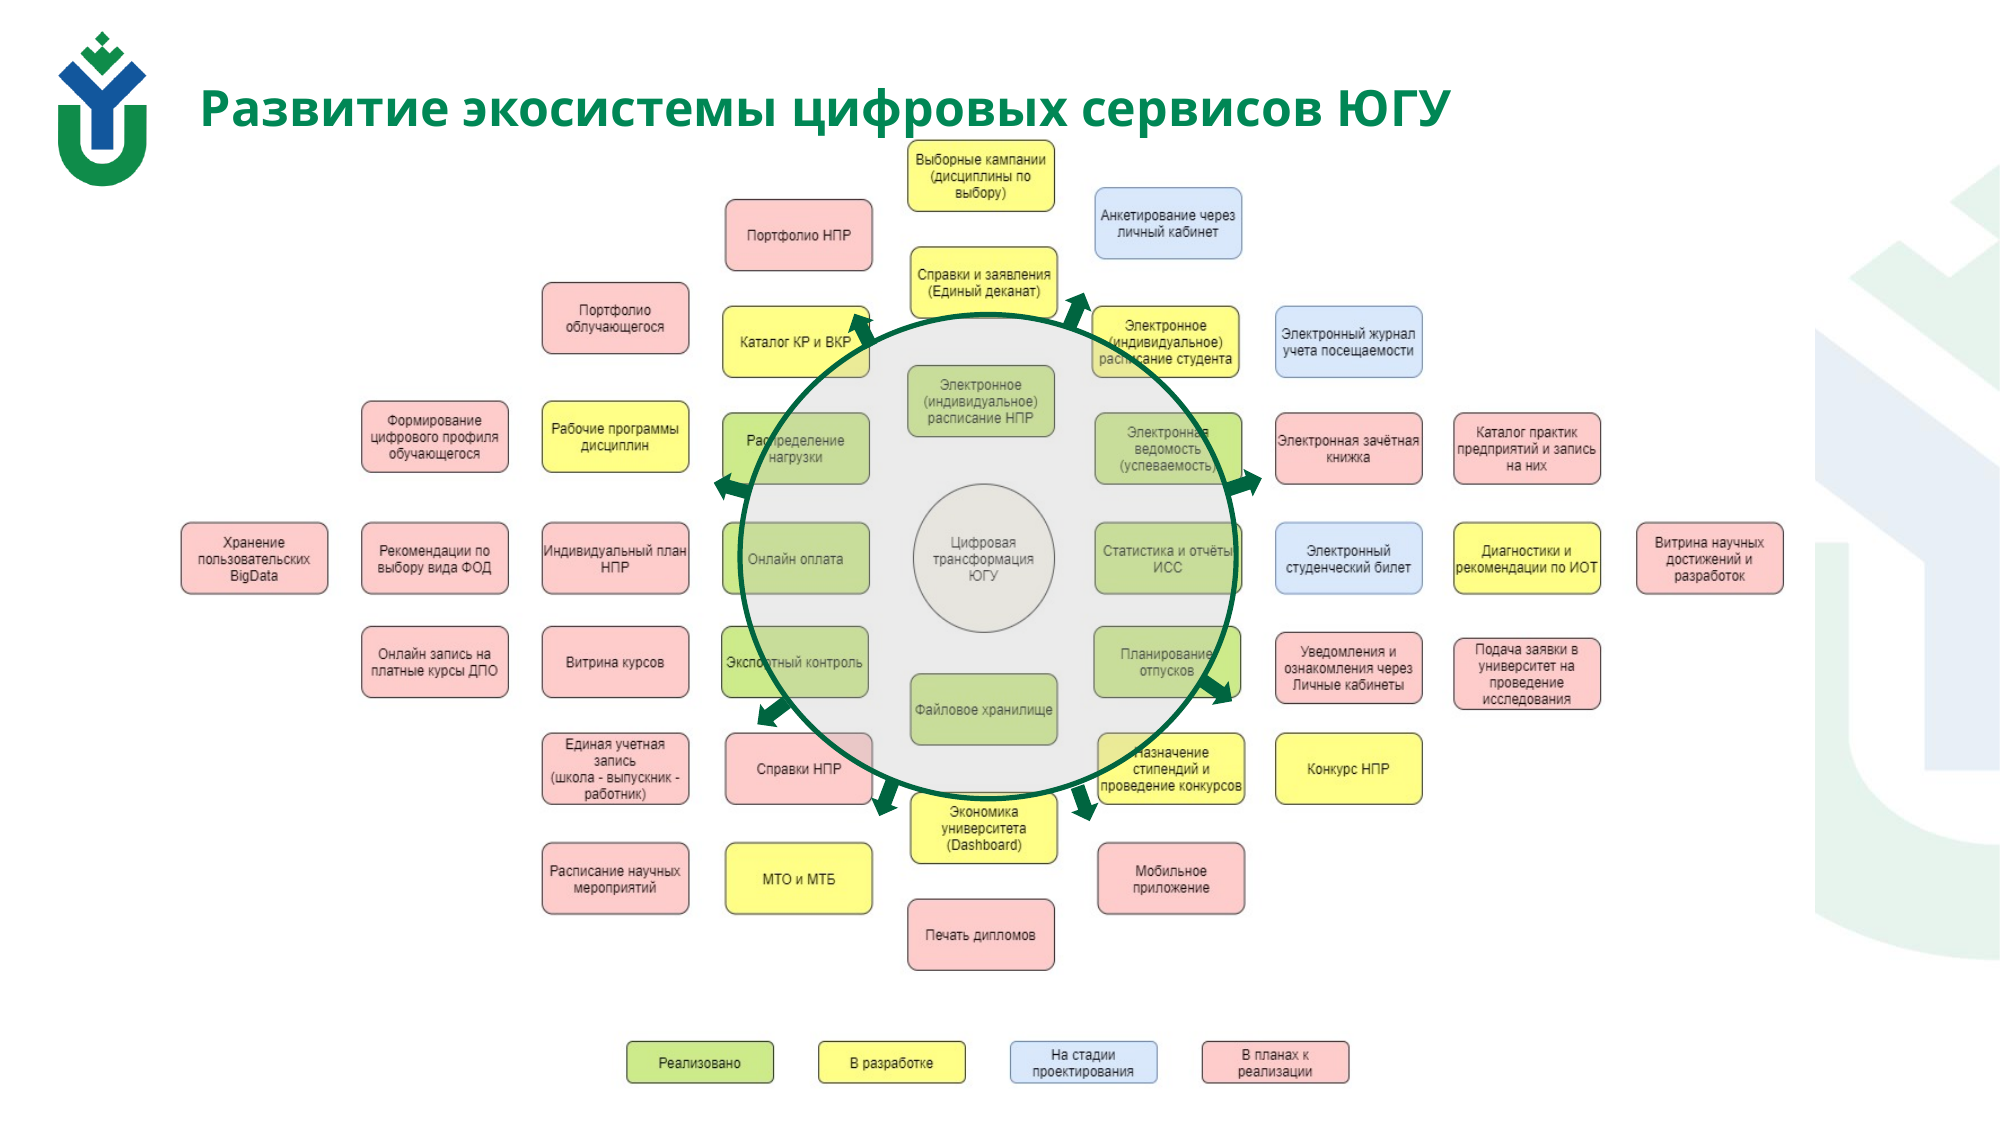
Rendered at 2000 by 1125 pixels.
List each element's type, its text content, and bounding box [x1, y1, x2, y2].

title Развитие экосистемы цифровых сервисов ЮГУ [184, 31, 1767, 113]
picture [0, 0, 2000, 1125]
